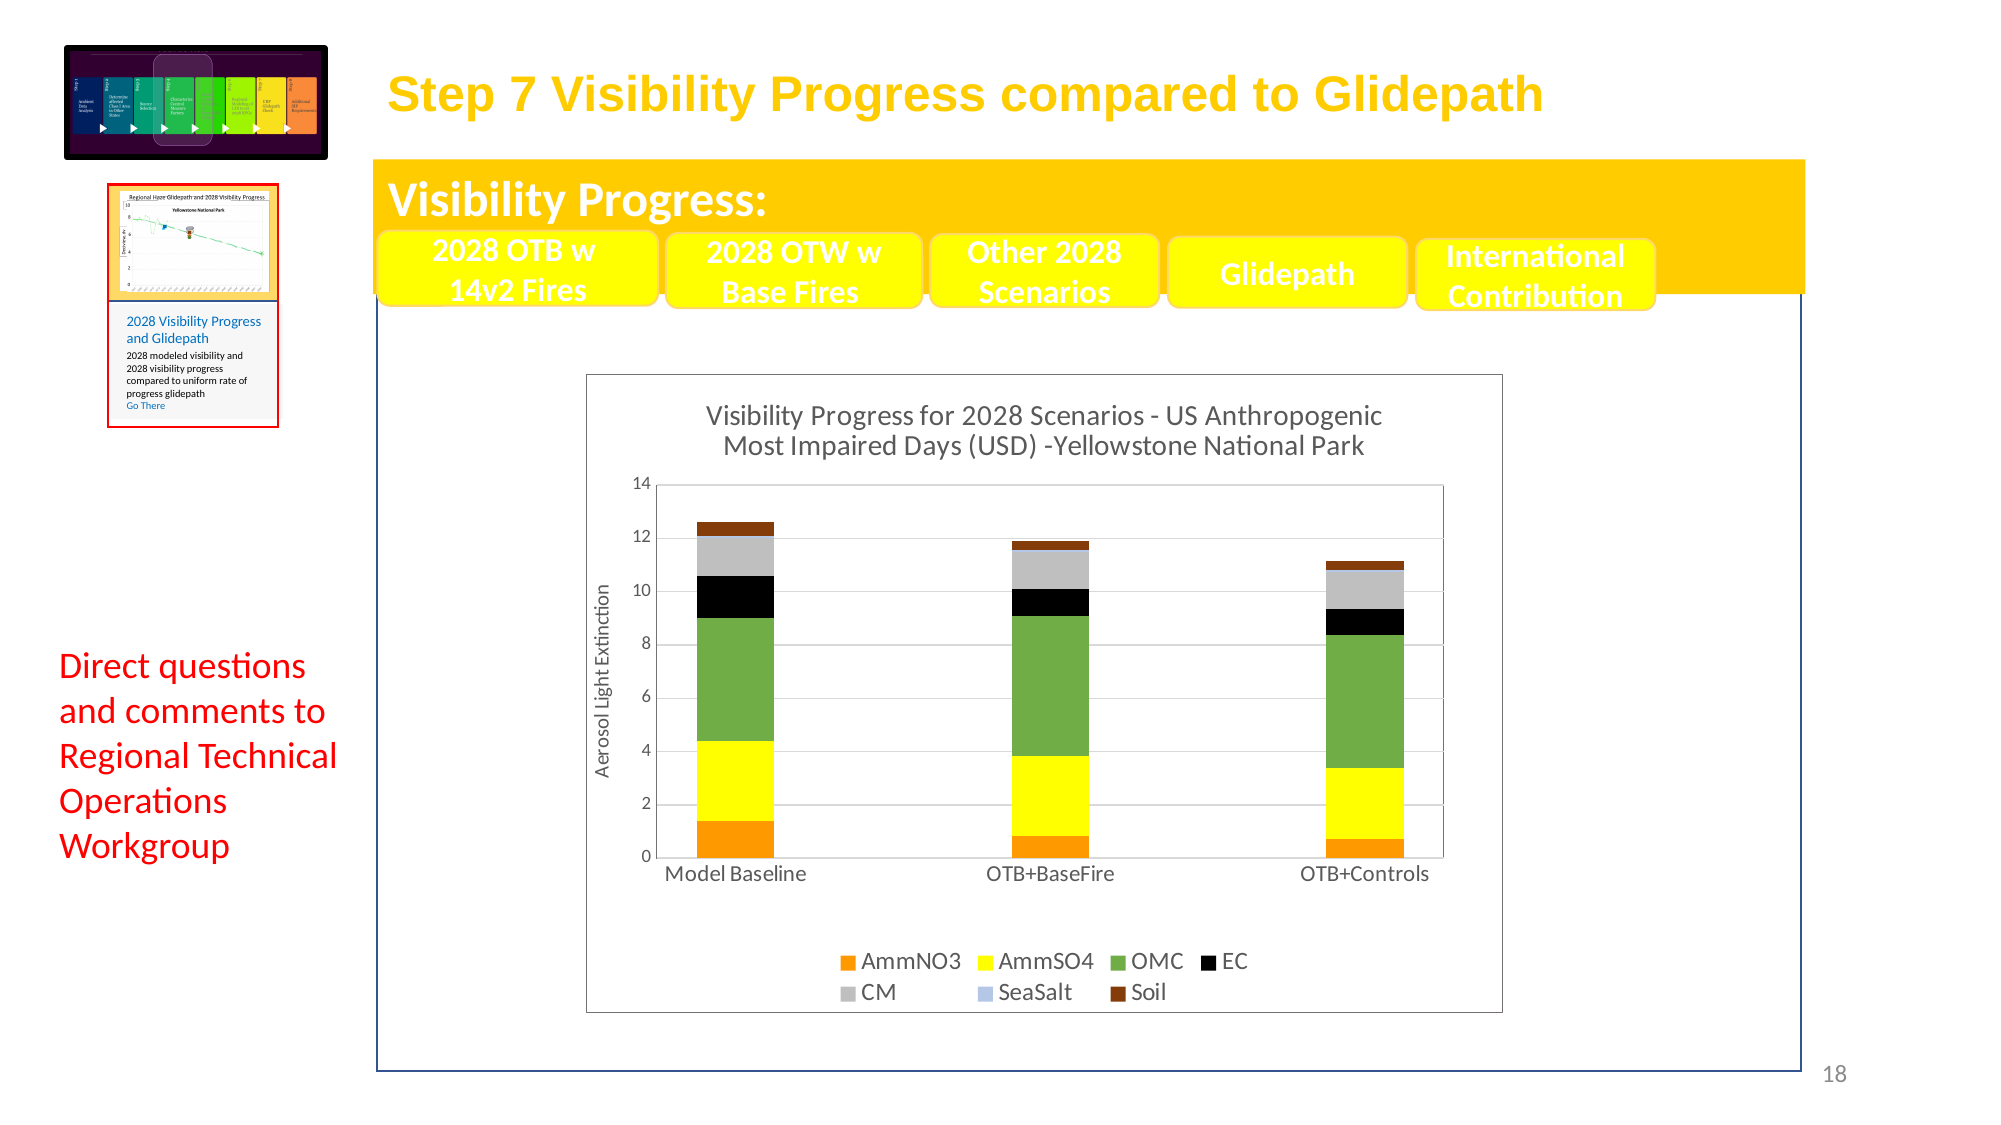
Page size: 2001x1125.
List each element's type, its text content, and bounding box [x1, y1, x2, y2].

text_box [108, 184, 283, 427]
text_box Direct questions and comments to Regional Technical Operations Workgroup [44, 633, 370, 874]
text_box Step 7 Visibility Progress compared to Glidepath [371, 54, 1950, 137]
picture [69, 51, 322, 155]
text_box [376, 313, 1802, 1072]
chart [586, 373, 1503, 1014]
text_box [373, 159, 1806, 313]
slide_number 18 [1412, 1042, 1863, 1103]
